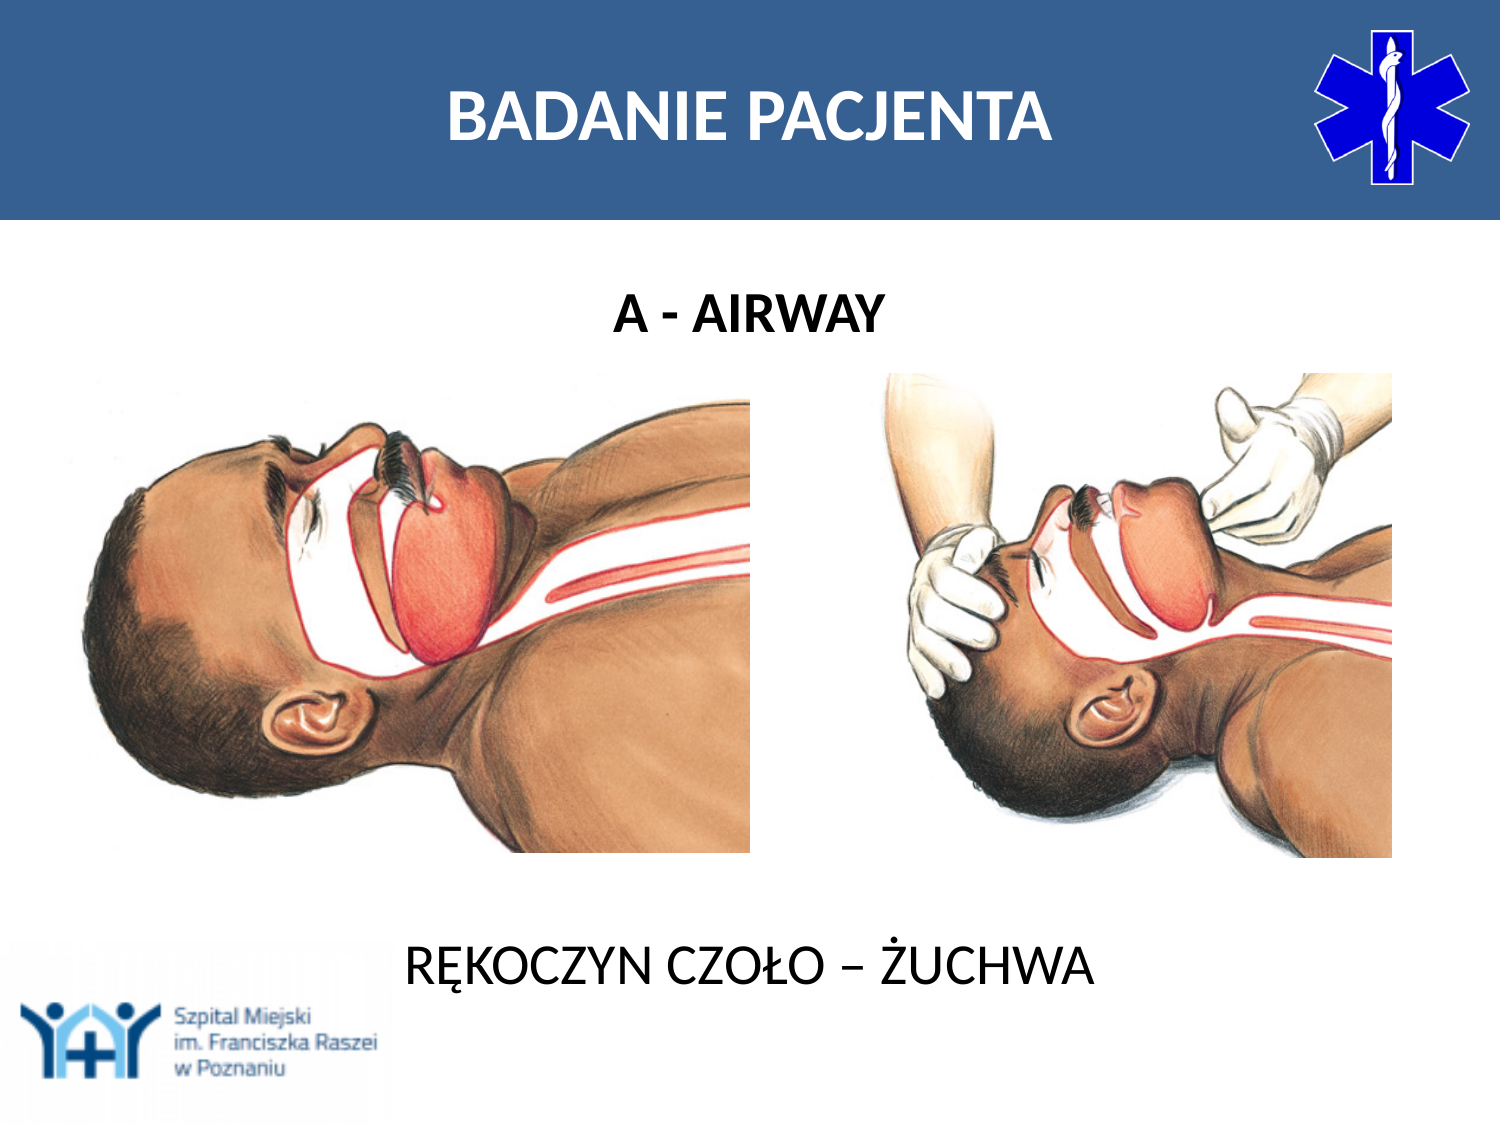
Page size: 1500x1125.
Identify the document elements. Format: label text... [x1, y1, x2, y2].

picture [52, 373, 751, 853]
picture [1313, 30, 1471, 185]
picture [0, 940, 394, 1125]
text_box BADANIE PACJENTA [0, 0, 1500, 222]
list A - AIRWAY RĘKOCZYN CZOŁO – ŻUCHWA [53, 267, 1447, 1005]
picture [832, 373, 1392, 859]
